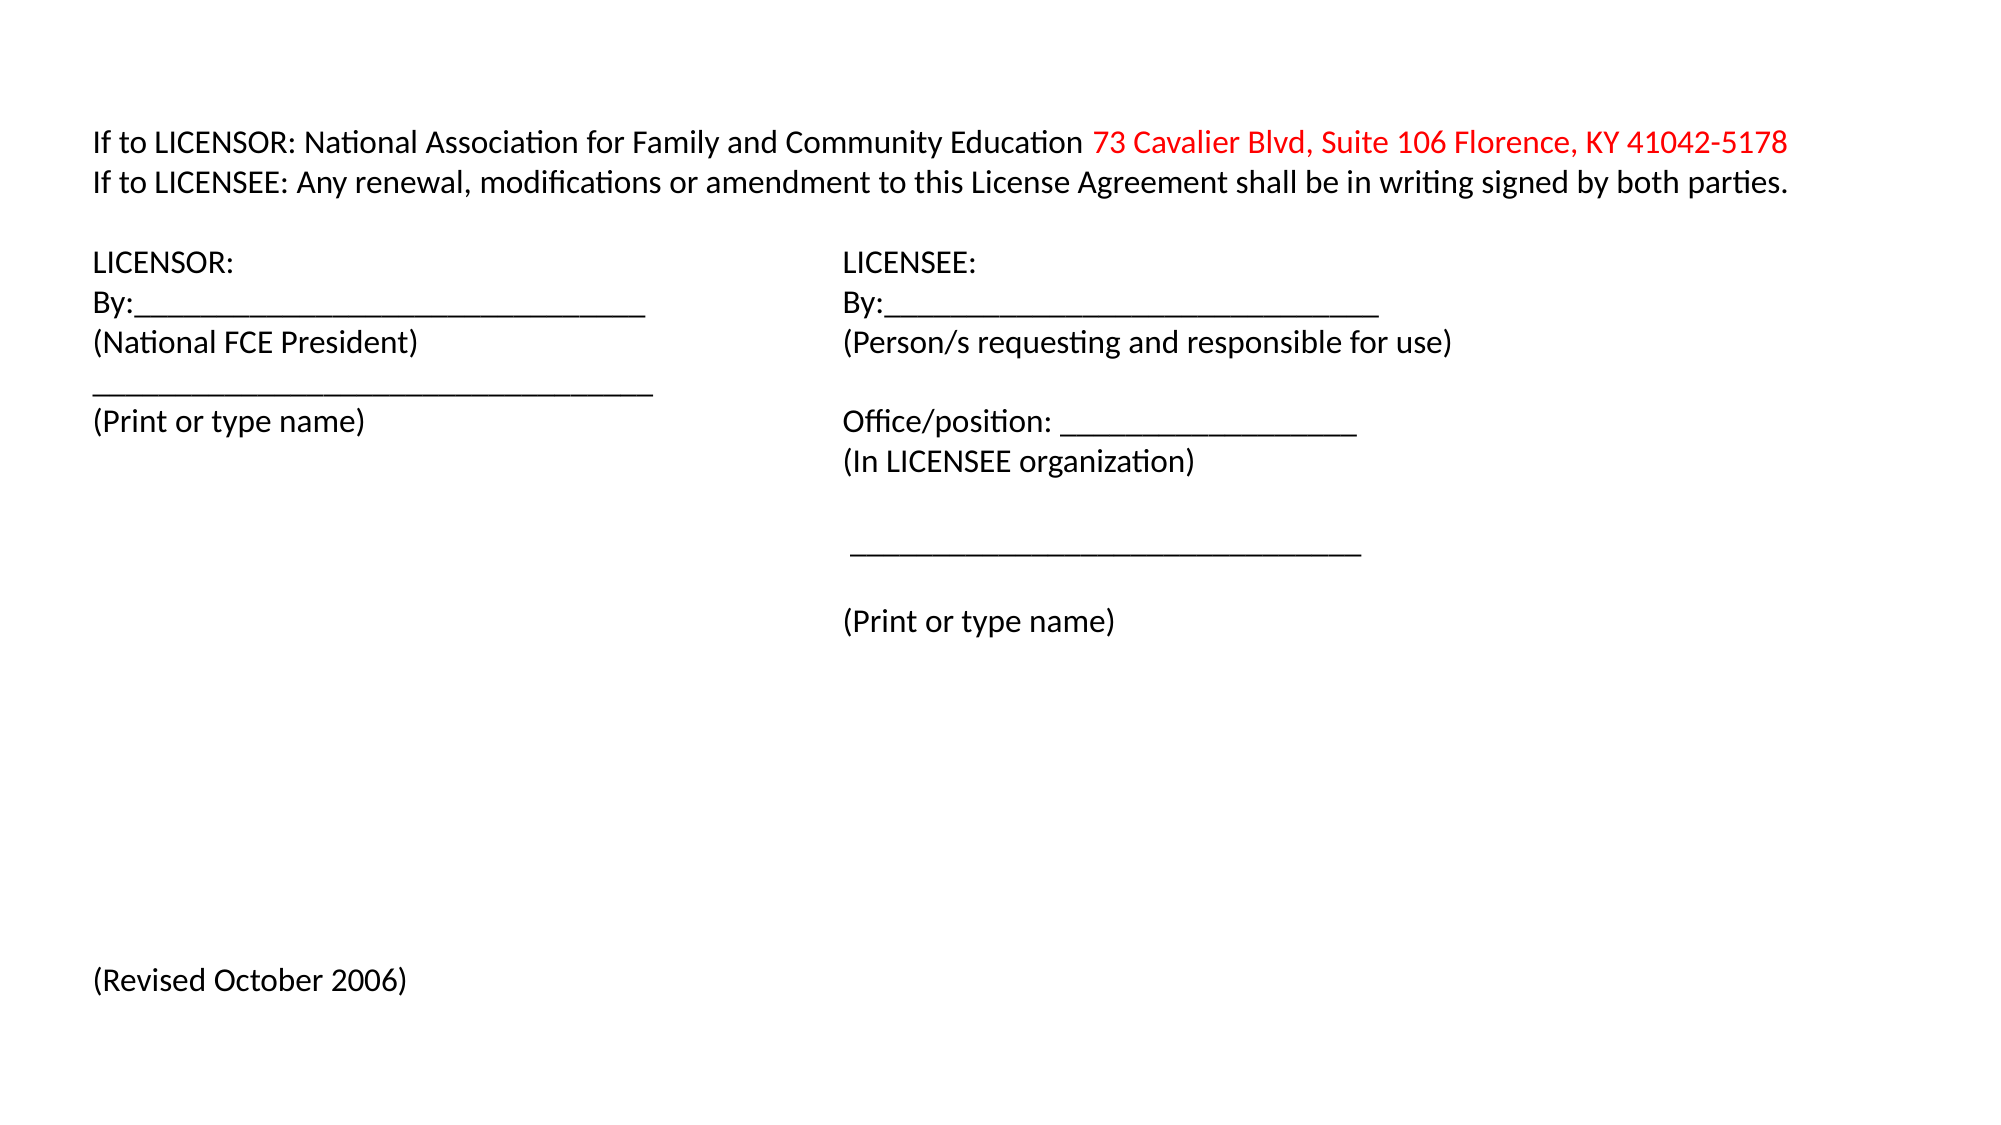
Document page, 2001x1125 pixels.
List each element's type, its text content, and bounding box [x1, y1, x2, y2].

text_box If to LICENSOR: National Association for Family and Community Education 73 Cavalier Blvd, Suite 106 Florence, KY 41042-5178 If to LICENSEE: Any renewal, modifications or amendment to this License Agreement shall be in writing signed by both parties. LICENSOR: LICENSEE: By:_______________________________ By:______________________________ (National FCE President) (Person/s requesting and responsible for use) __________________________________ (Print or type name) Office/position: __________________ (In LICENSEE organization) _______________________________ (Print or type name) (Revised October 2006) [77, 112, 1964, 1086]
